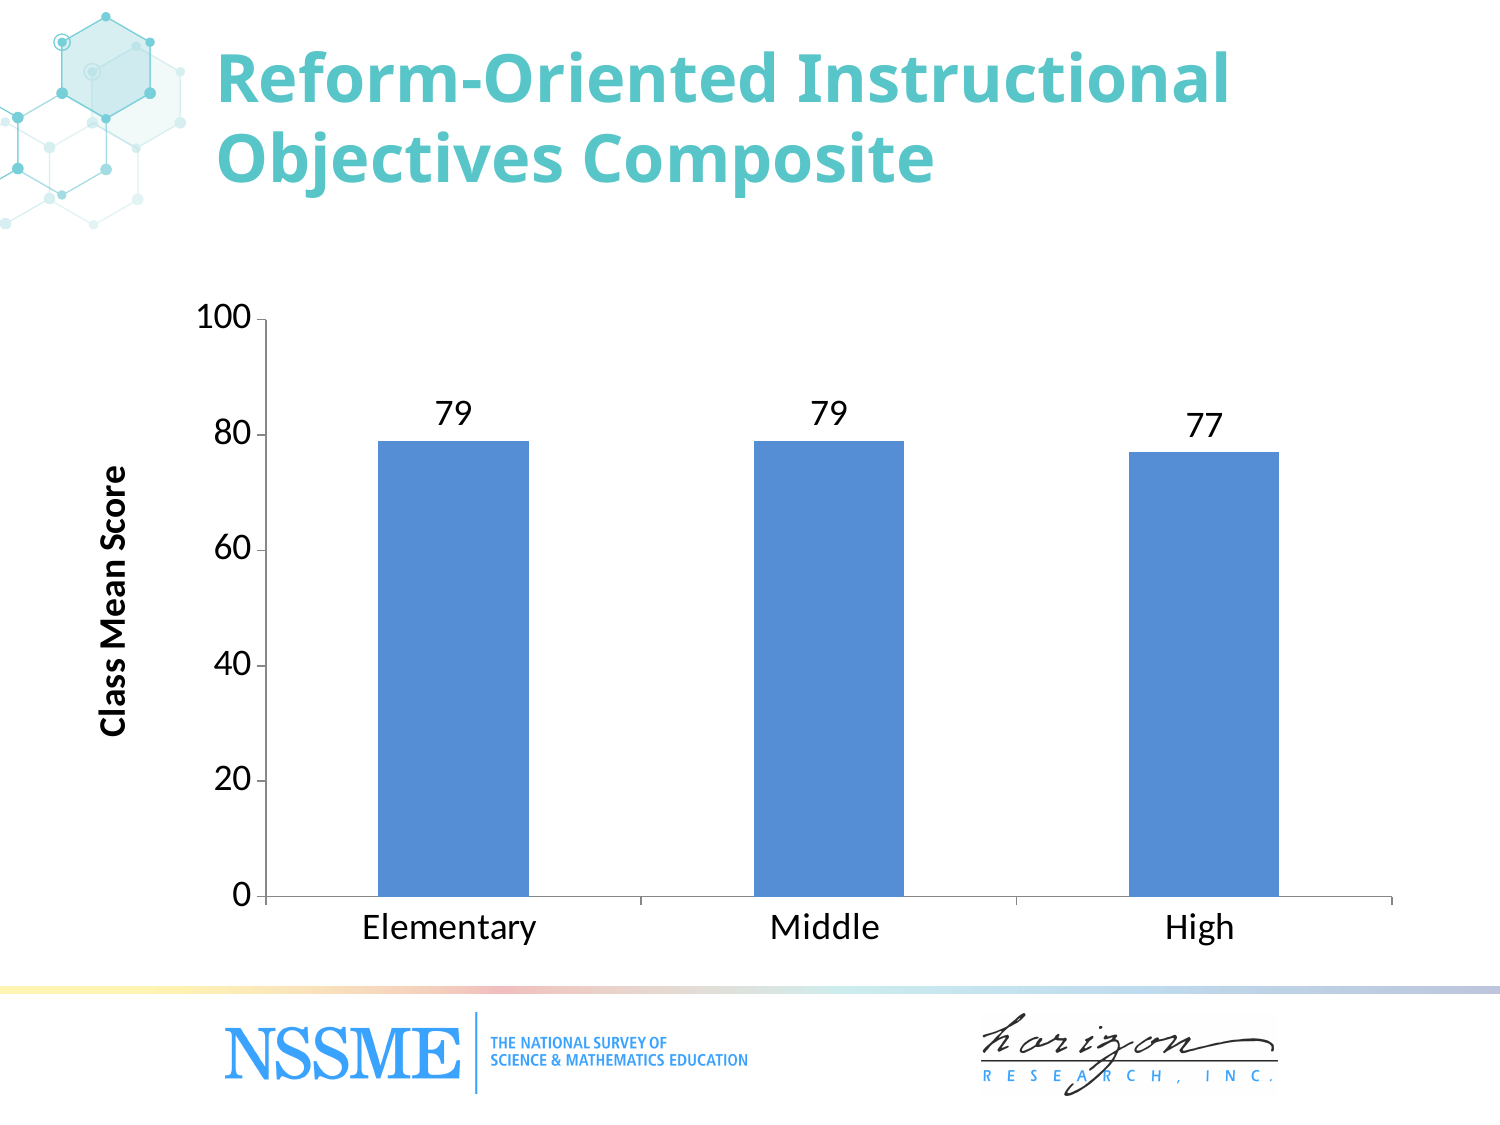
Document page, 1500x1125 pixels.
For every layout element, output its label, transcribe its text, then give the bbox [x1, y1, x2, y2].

title Reform-Oriented Instructional Objectives Composite [200, 45, 1425, 188]
chart [80, 287, 1419, 963]
picture [0, 0, 1500, 1125]
